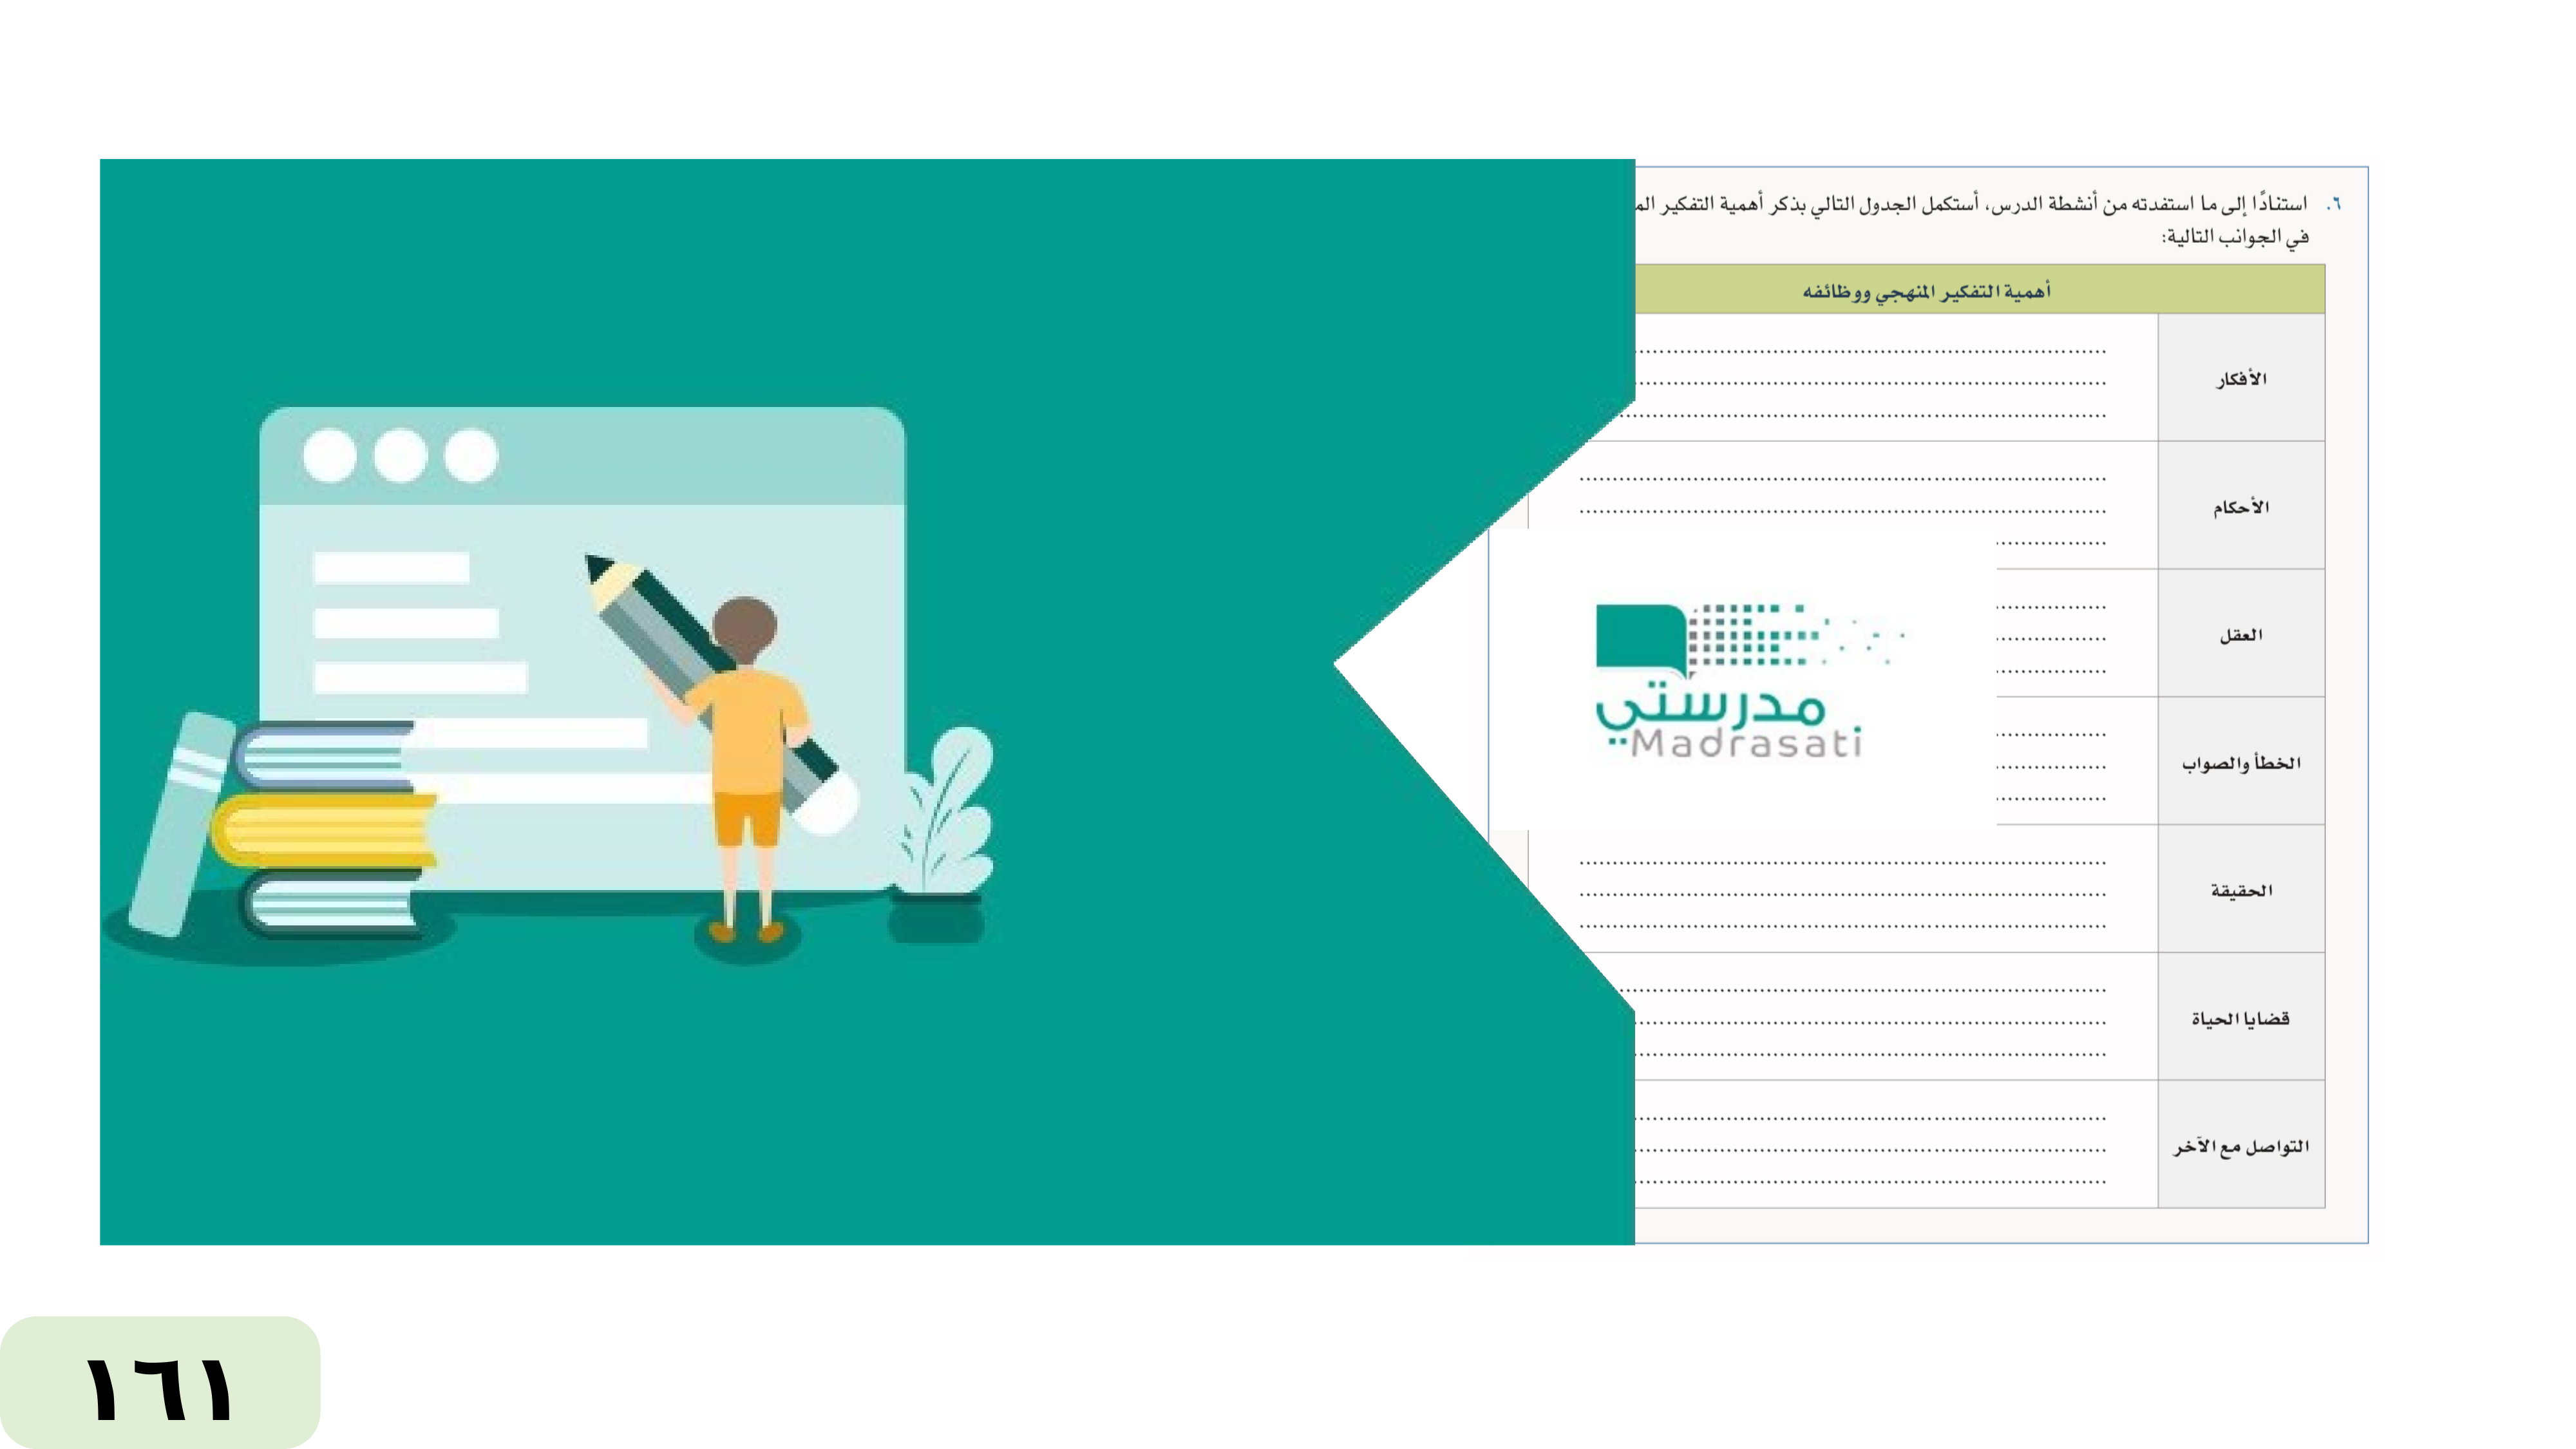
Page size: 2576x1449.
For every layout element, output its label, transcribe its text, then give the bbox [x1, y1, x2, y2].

text_box ١٦١ [0, 1316, 321, 1449]
picture [100, 158, 2385, 1260]
